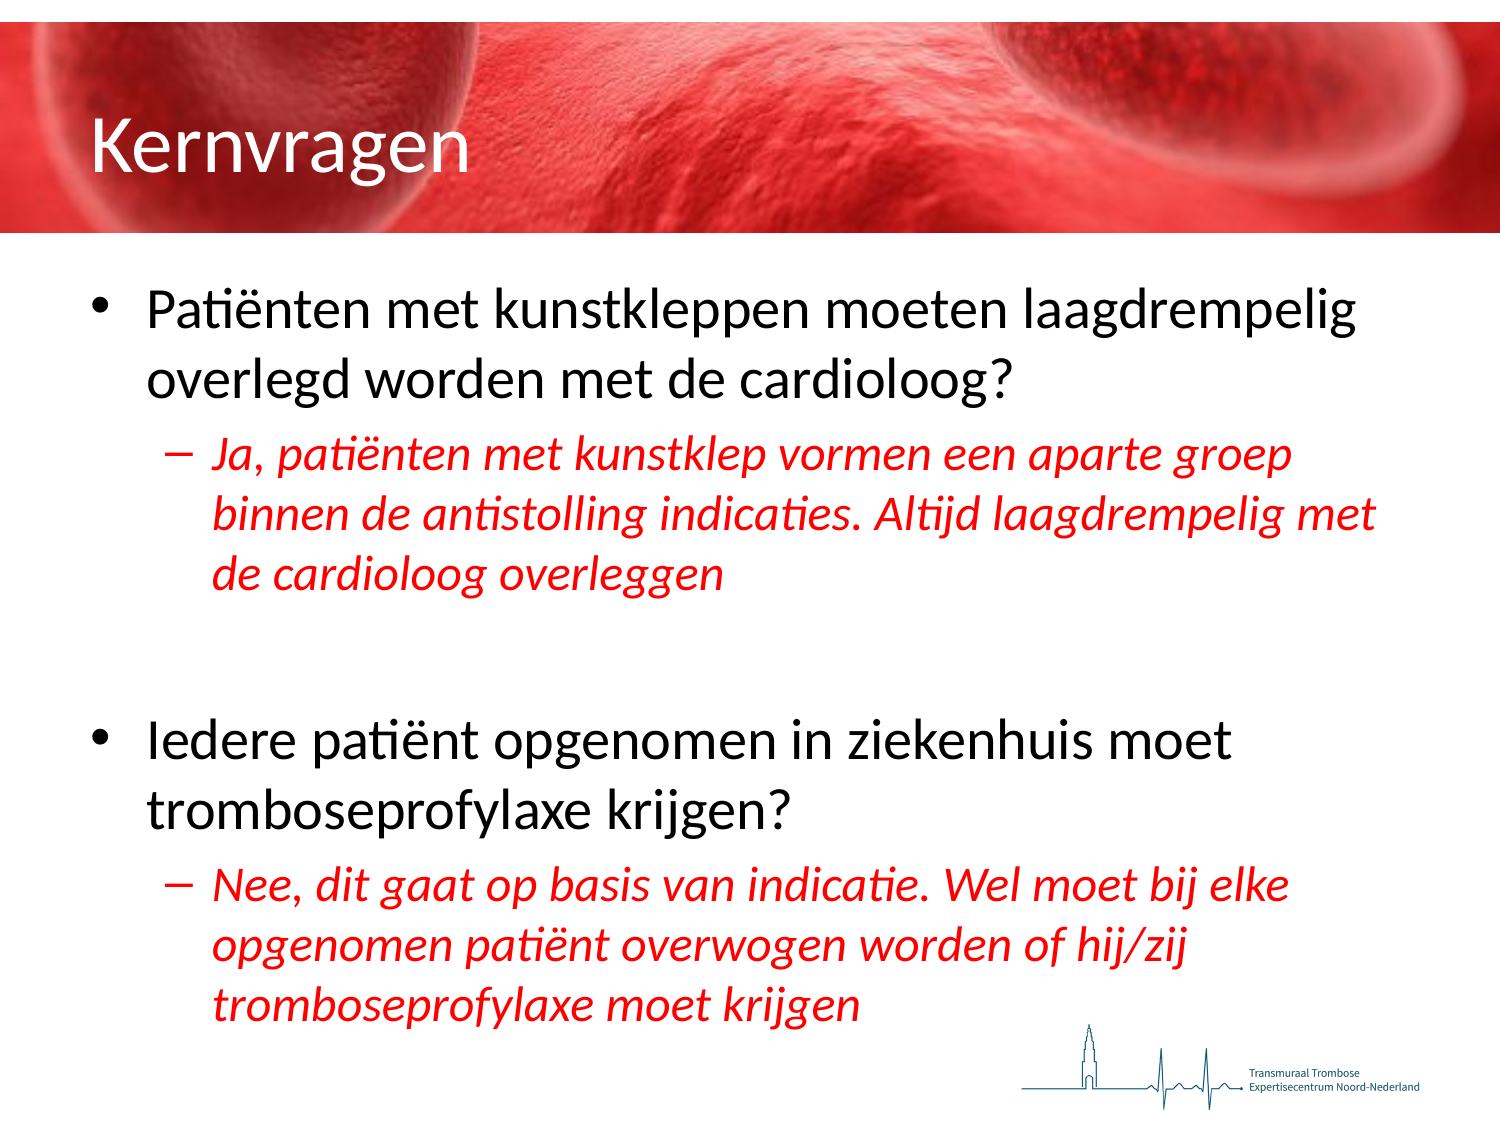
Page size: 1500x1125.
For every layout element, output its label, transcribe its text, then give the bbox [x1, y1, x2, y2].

picture [1249, 1067, 1420, 1094]
title Kernvragen [75, 45, 1425, 233]
list Patiënten met kunstkleppen moeten laagdrempelig overlegd worden met de cardioloog? Ja, patiënten met kunstklep vormen een aparte groep binnen de antistolling indicaties. Altijd laagdrempelig met de cardioloog overleggen Iedere patiënt opgenomen in ziekenhuis moet tromboseprofylaxe krijgen? Nee, dit gaat op basis van indicatie. Wel moet bij elke opgenomen patiënt overwogen worden of hij/zij tromboseprofylaxe moet krijgen [75, 262, 1425, 1005]
picture [0, 22, 1500, 233]
picture [1021, 1011, 1247, 1123]
